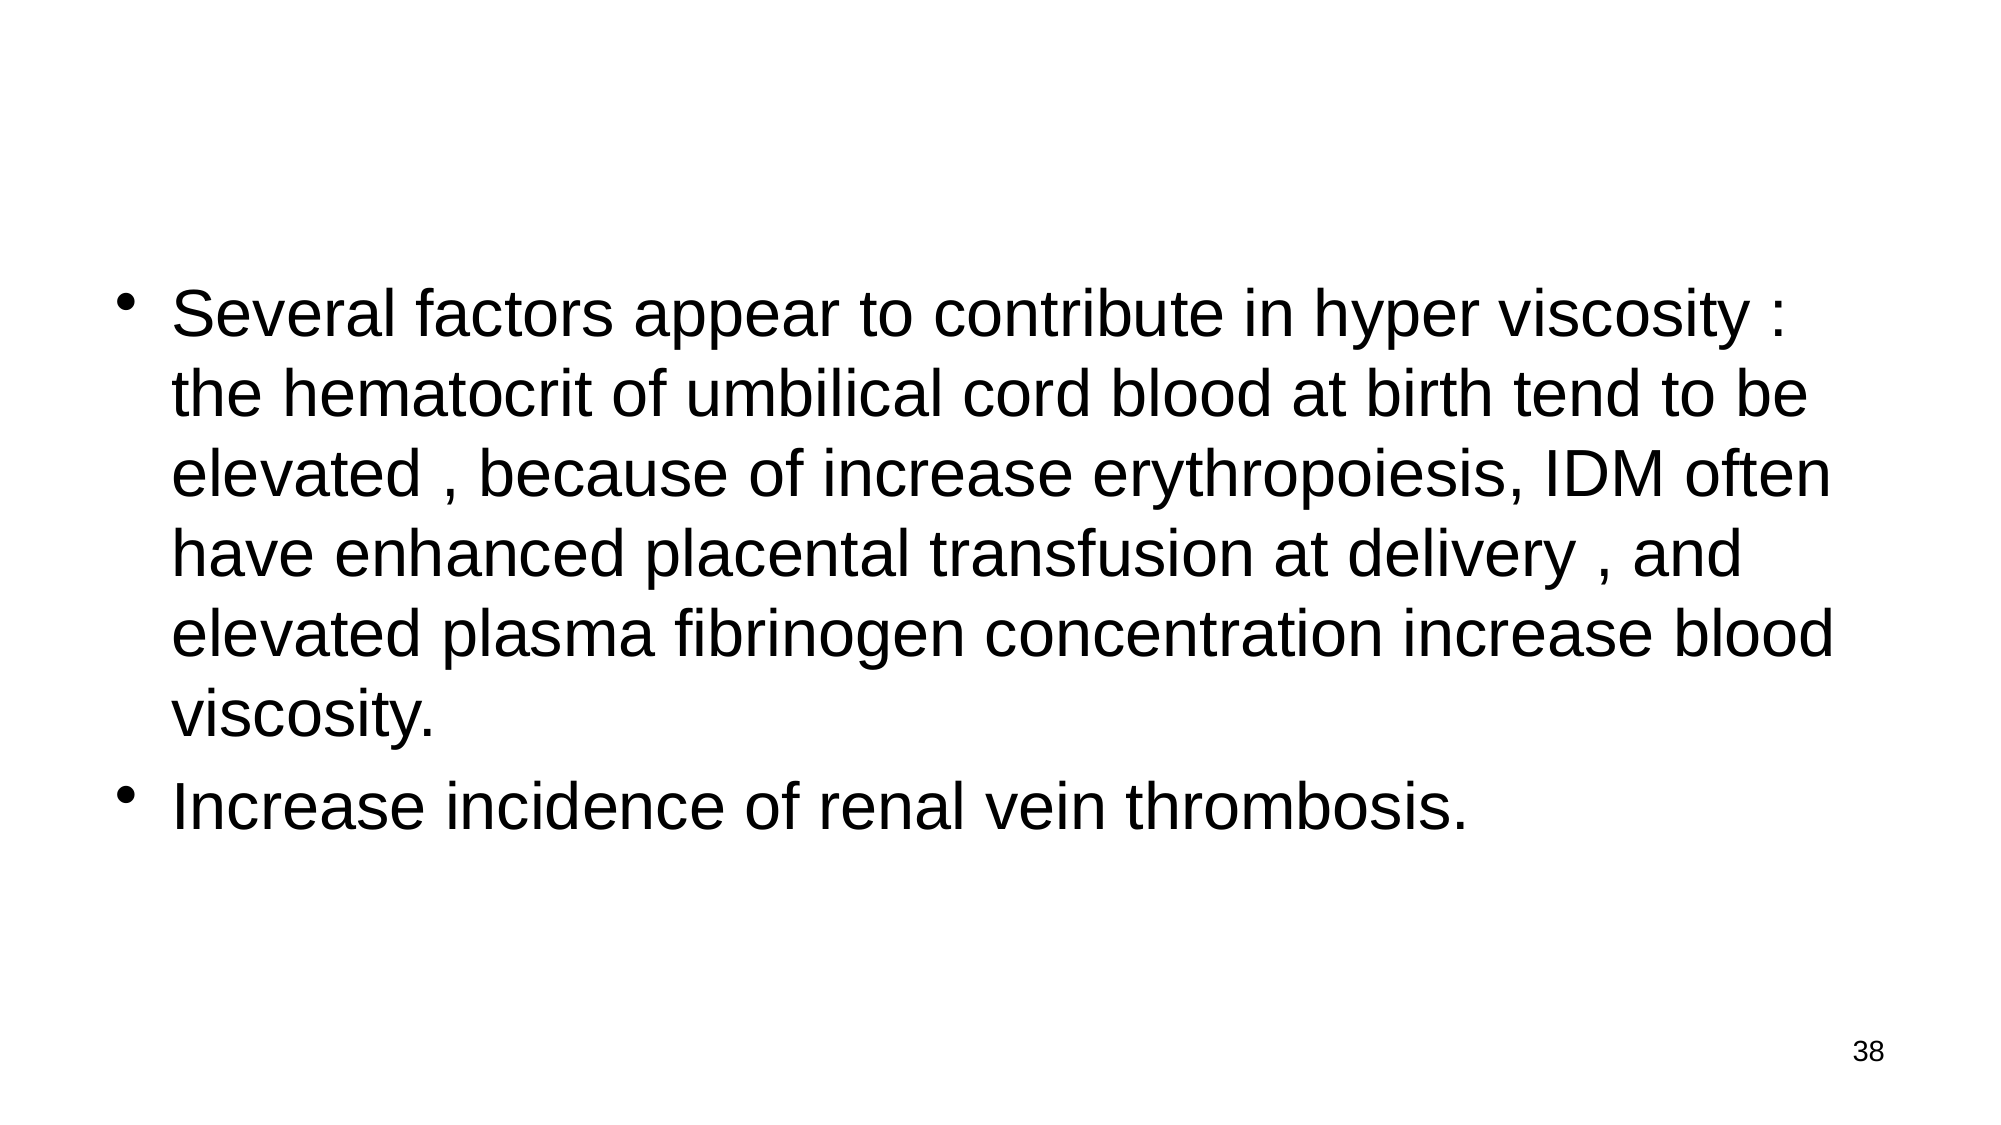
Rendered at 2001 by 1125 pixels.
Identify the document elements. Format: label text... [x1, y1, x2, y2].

slide_number 38 [1433, 1024, 1900, 1103]
list Several factors appear to contribute in hyper viscosity : the hematocrit of umbilical cord blood at birth tend to be elevated , because of increase erythropoiesis, IDM often have enhanced placental transfusion at delivery , and elevated plasma fibrinogen concentration increase blood viscosity. Increase incidence of renal vein thrombosis. [99, 262, 1900, 1005]
